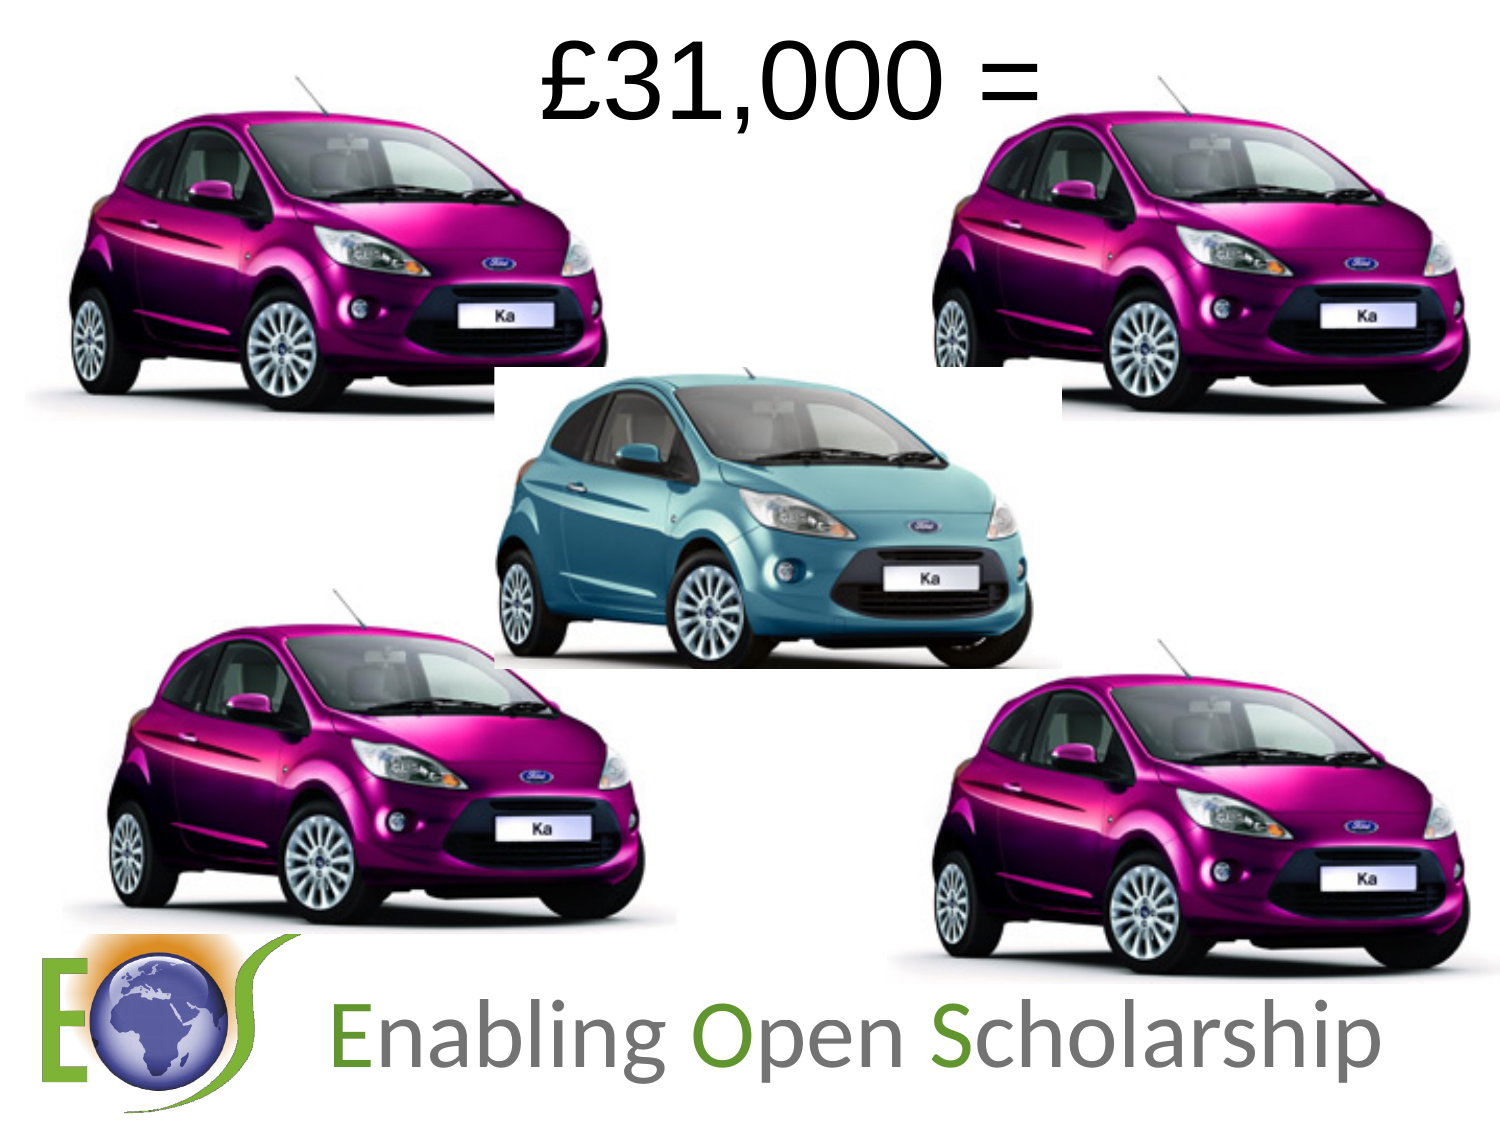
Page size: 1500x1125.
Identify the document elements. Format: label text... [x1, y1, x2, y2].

text_box £31,000 = [525, 0, 1112, 150]
picture [24, 74, 1500, 1125]
